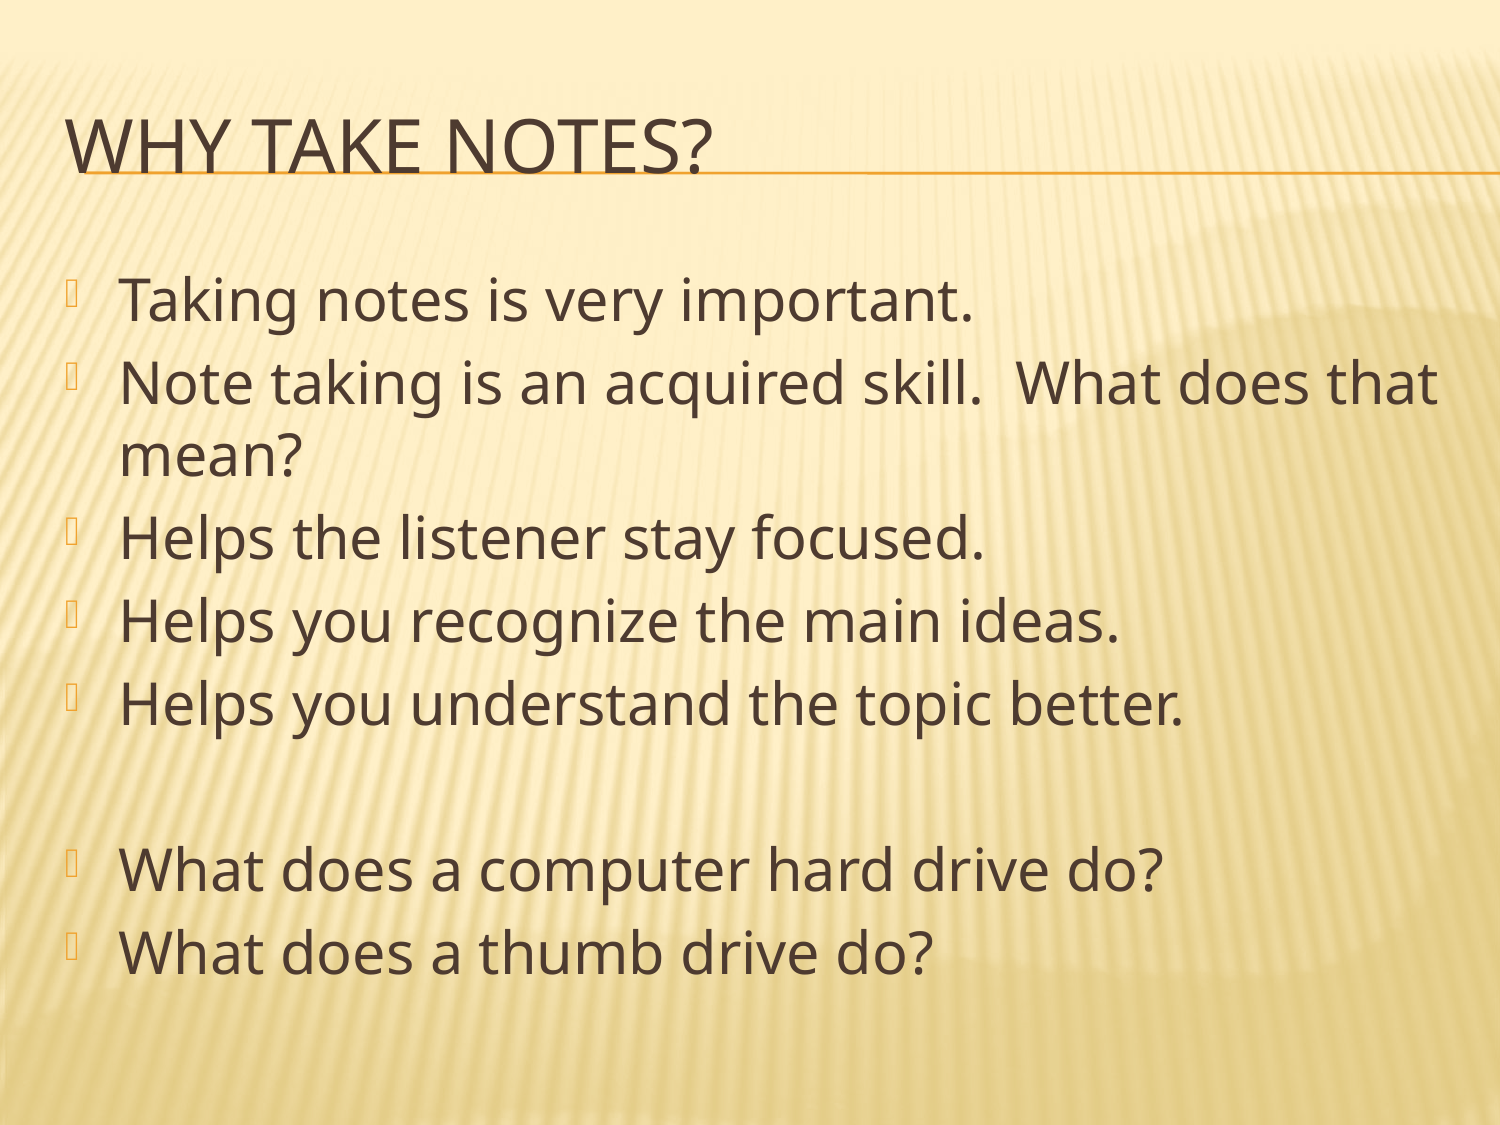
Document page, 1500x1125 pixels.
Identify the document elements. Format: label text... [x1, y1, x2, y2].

title Why take notes? [50, 75, 1475, 213]
list Taking notes is very important. Note taking is an acquired skill. What does that mean? Helps the listener stay focused. Helps you recognize the main ideas. Helps you understand the topic better. What does a computer hard drive do? What does a thumb drive do? [50, 254, 1475, 998]
